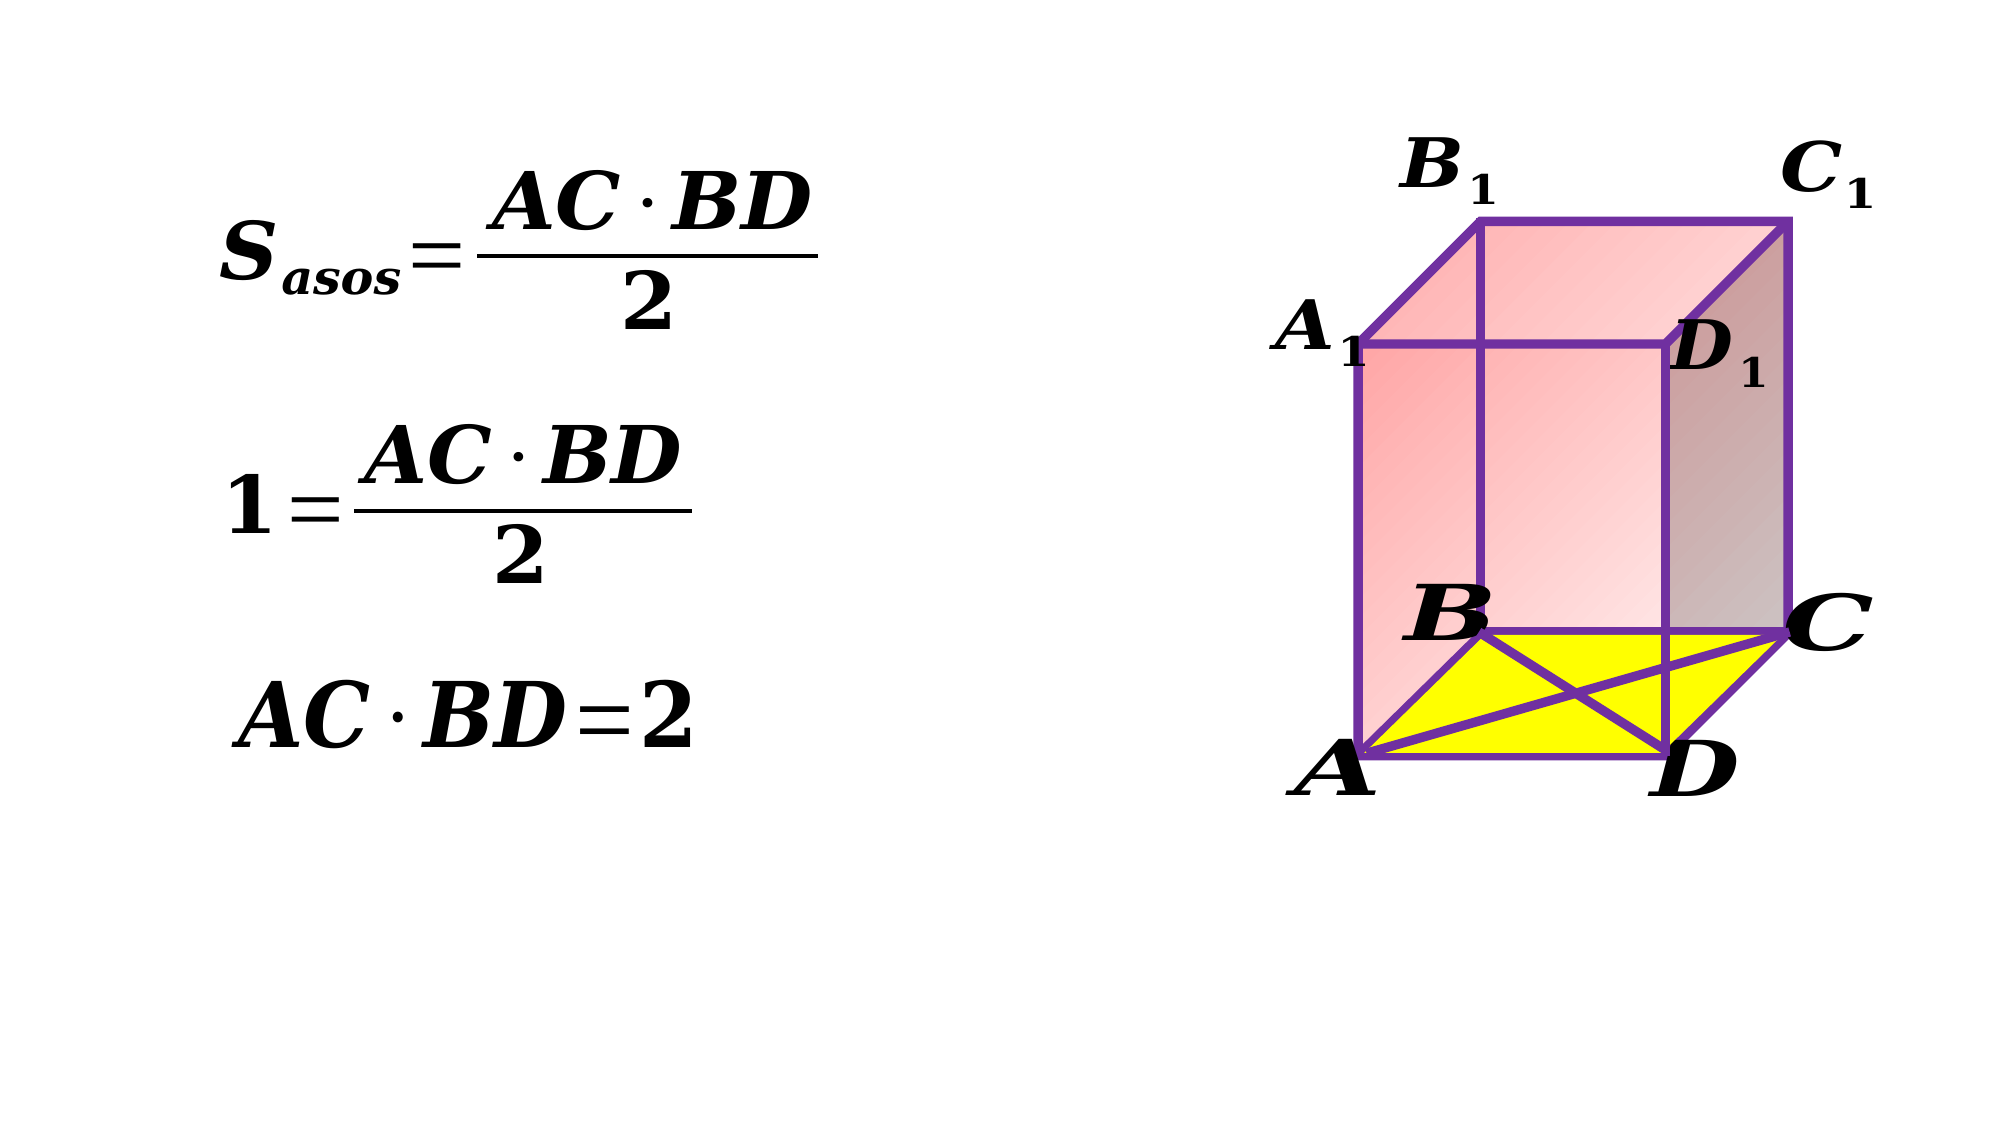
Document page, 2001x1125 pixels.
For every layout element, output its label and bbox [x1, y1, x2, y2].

text_box [1485, 220, 1790, 620]
text_box [1666, 631, 1790, 754]
text_box [1356, 634, 1481, 757]
text_box [1357, 224, 1476, 634]
text_box [1366, 631, 1665, 754]
text_box [1485, 342, 1661, 627]
